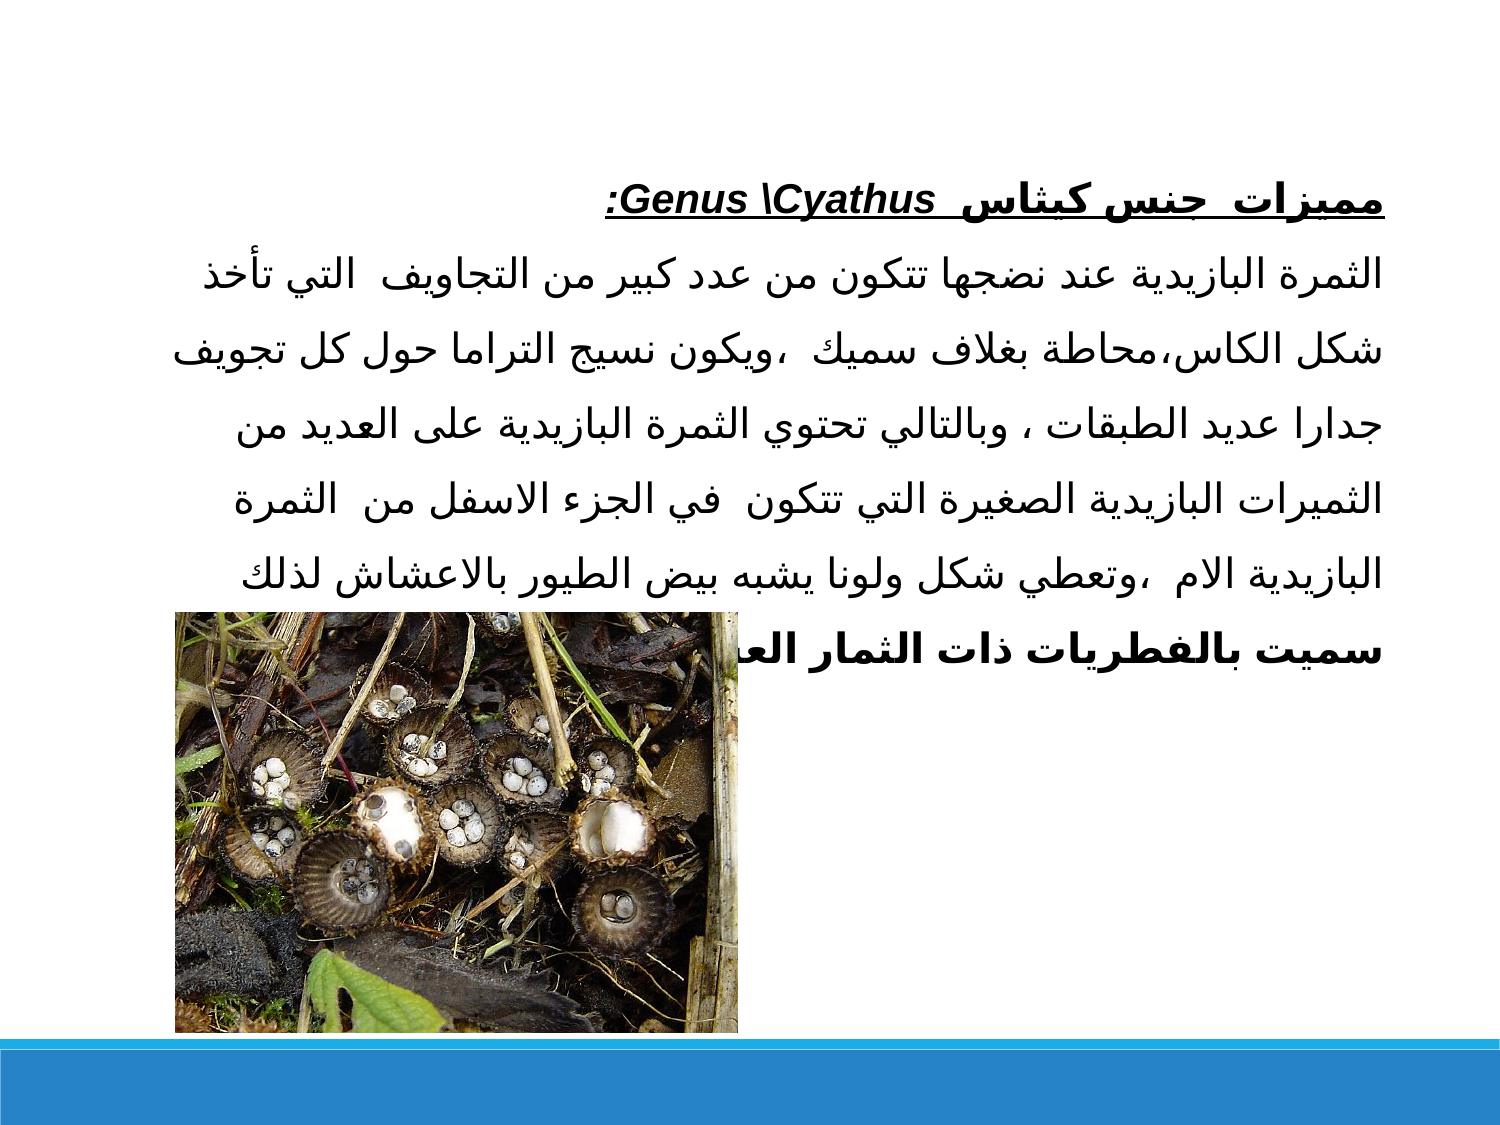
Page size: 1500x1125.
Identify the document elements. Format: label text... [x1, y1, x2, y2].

text_box مميزات جنس كيثاس Genus \Cyathus: الثمرة البازيدية عند نضجها تتكون من عدد كبير من التجاويف التي تأخذ شكل الكاس،محاطة بغلاف سميك ،ويكون نسيج التراما حول كل تجويف جدارا عديد الطبقات ، وبالتالي تحتوي الثمرة البازيدية على العديد من الثميرات البازيدية الصغيرة التي تتكون في الجزء الاسفل من الثمرة البازيدية الام ،وتعطي شكل ولونا يشبه بيض الطيور بالاعشاش لذلك سميت بالفطريات ذات الثمار العشية .bird nest fungi [112, 139, 1400, 680]
picture [174, 611, 738, 1034]
